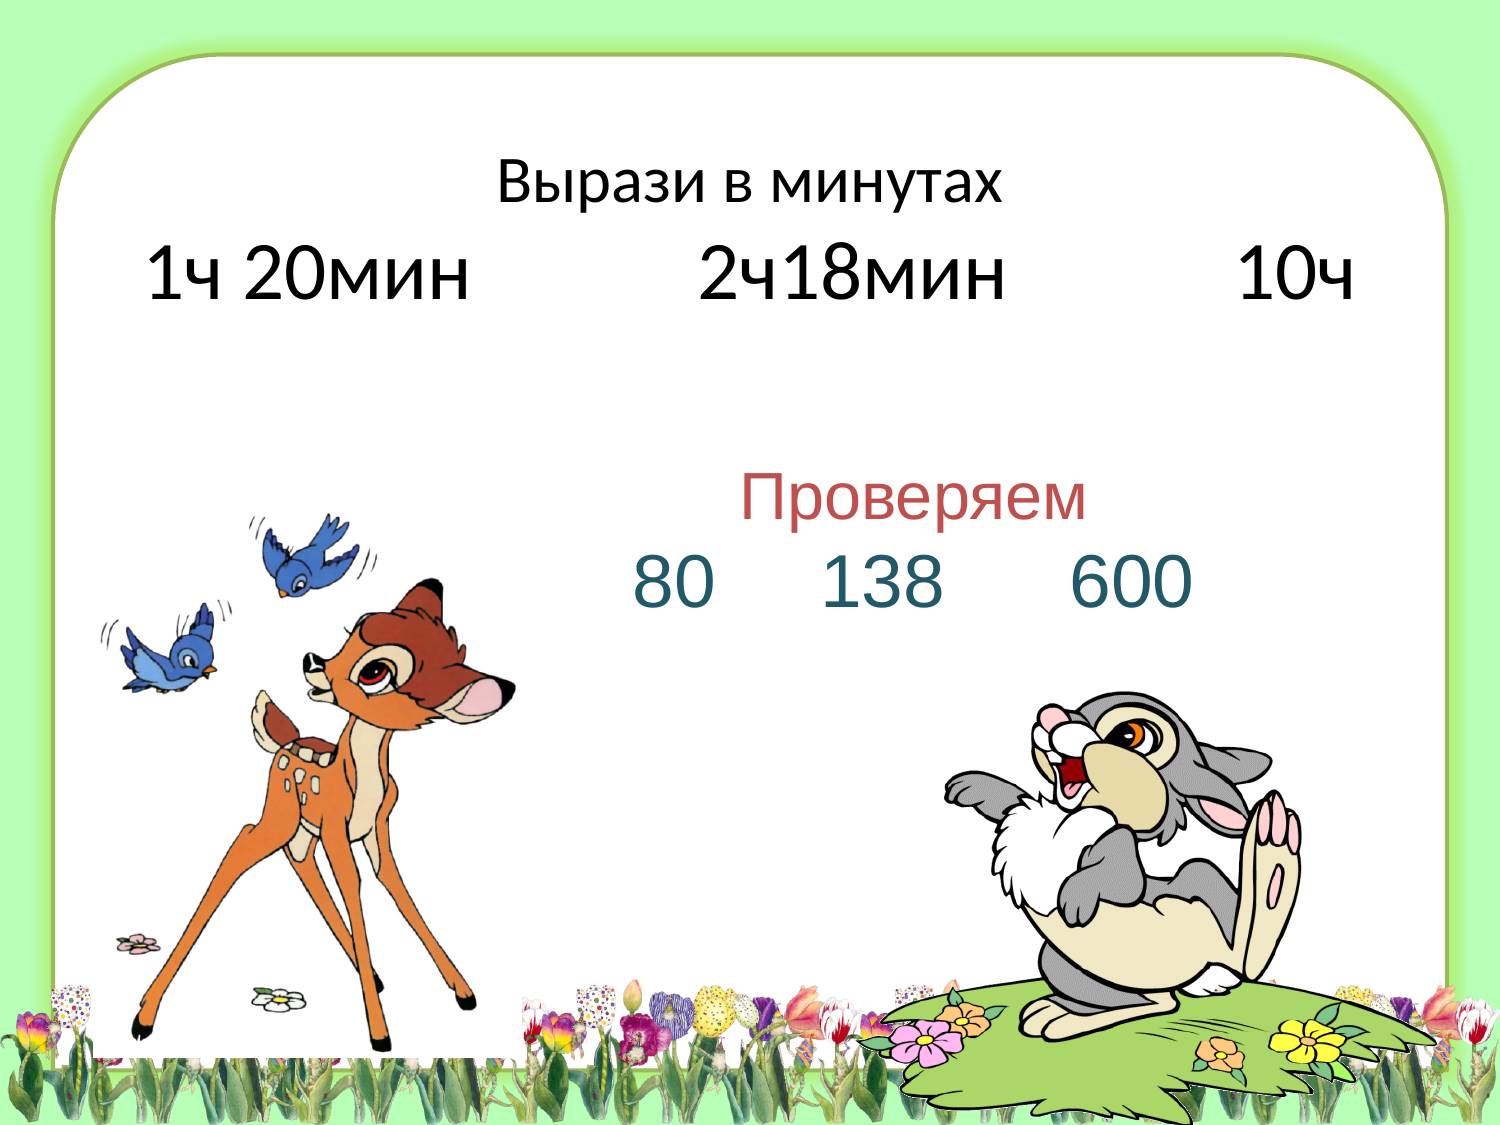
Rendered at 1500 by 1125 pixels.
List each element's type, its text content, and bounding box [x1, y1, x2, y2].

picture [0, 503, 1500, 1125]
title Вырази в минутах 1ч 20мин 2ч18мин 10ч [112, 128, 1388, 446]
subtitle Проверяем 80 138 600 [468, 445, 1360, 750]
